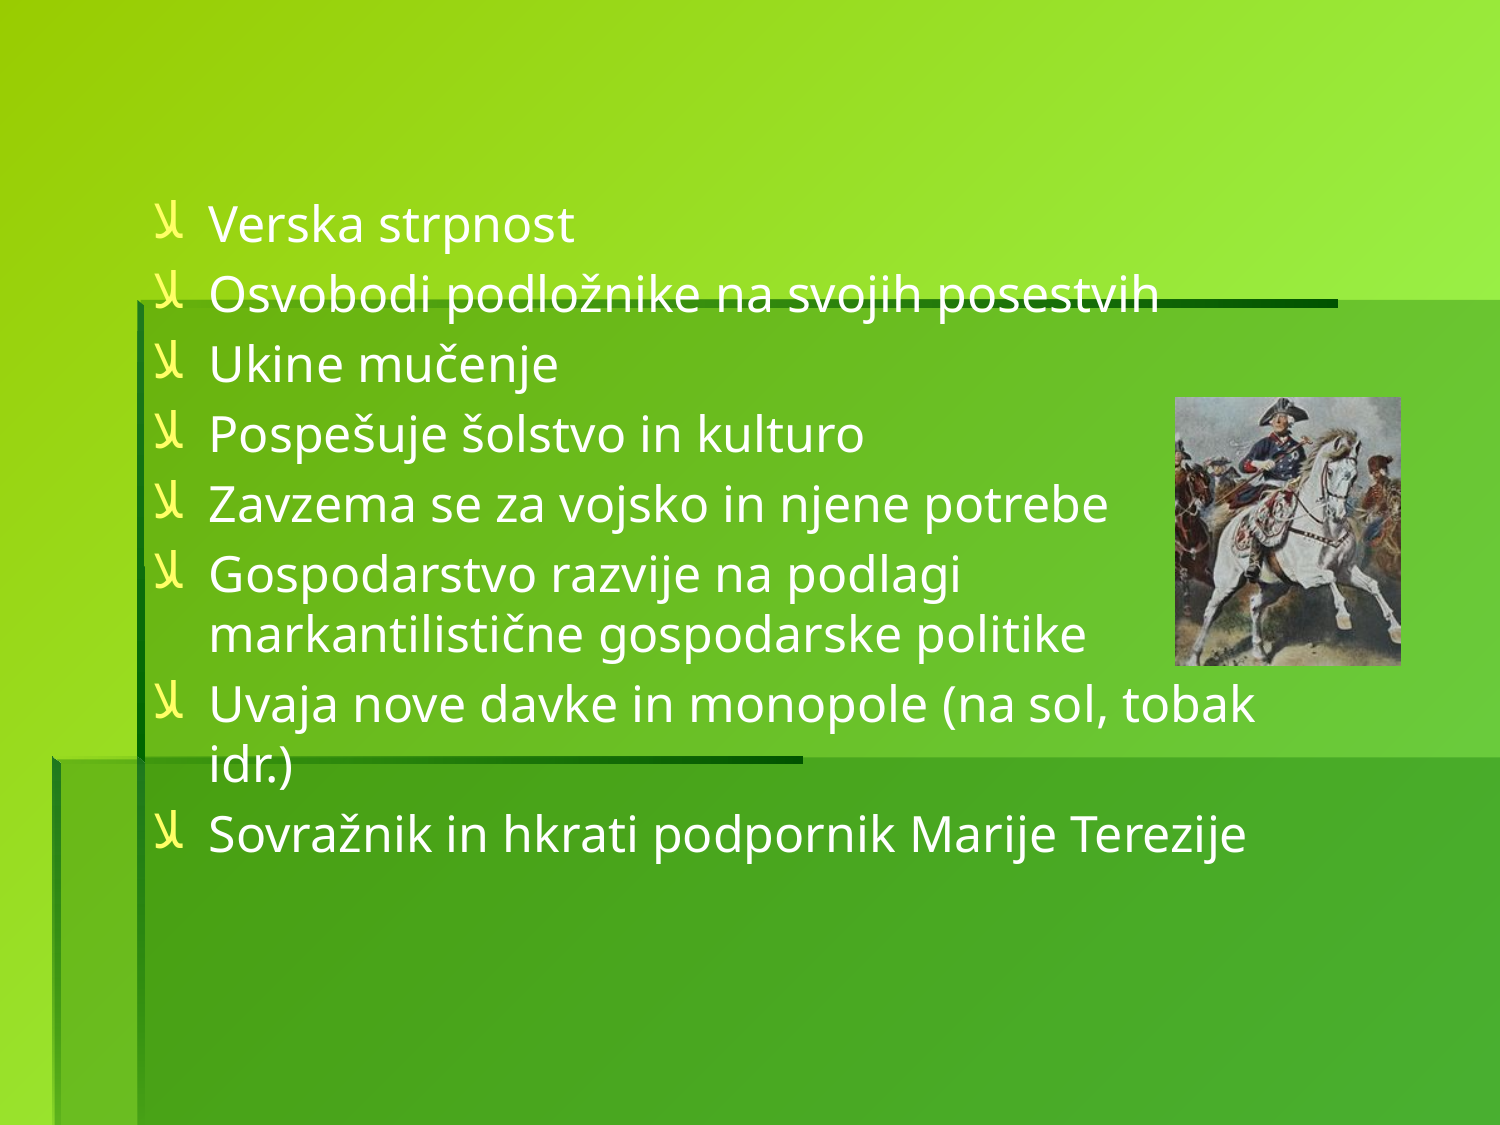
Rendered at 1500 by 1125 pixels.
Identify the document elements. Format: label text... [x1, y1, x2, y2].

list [1175, 397, 1401, 666]
list Verska strpnost Osvobodi podložnike na svojih posestvih Ukine mučenje Pospešuje šolstvo in kulturo Zavzema se za vojsko in njene potrebe Gospodarstvo razvije na podlagi markantilistične gospodarske politike Uvaja nove davke in monopole (na sol, tobak idr.) Sovražnik in hkrati podpornik Marije Terezije [137, 184, 1306, 1000]
